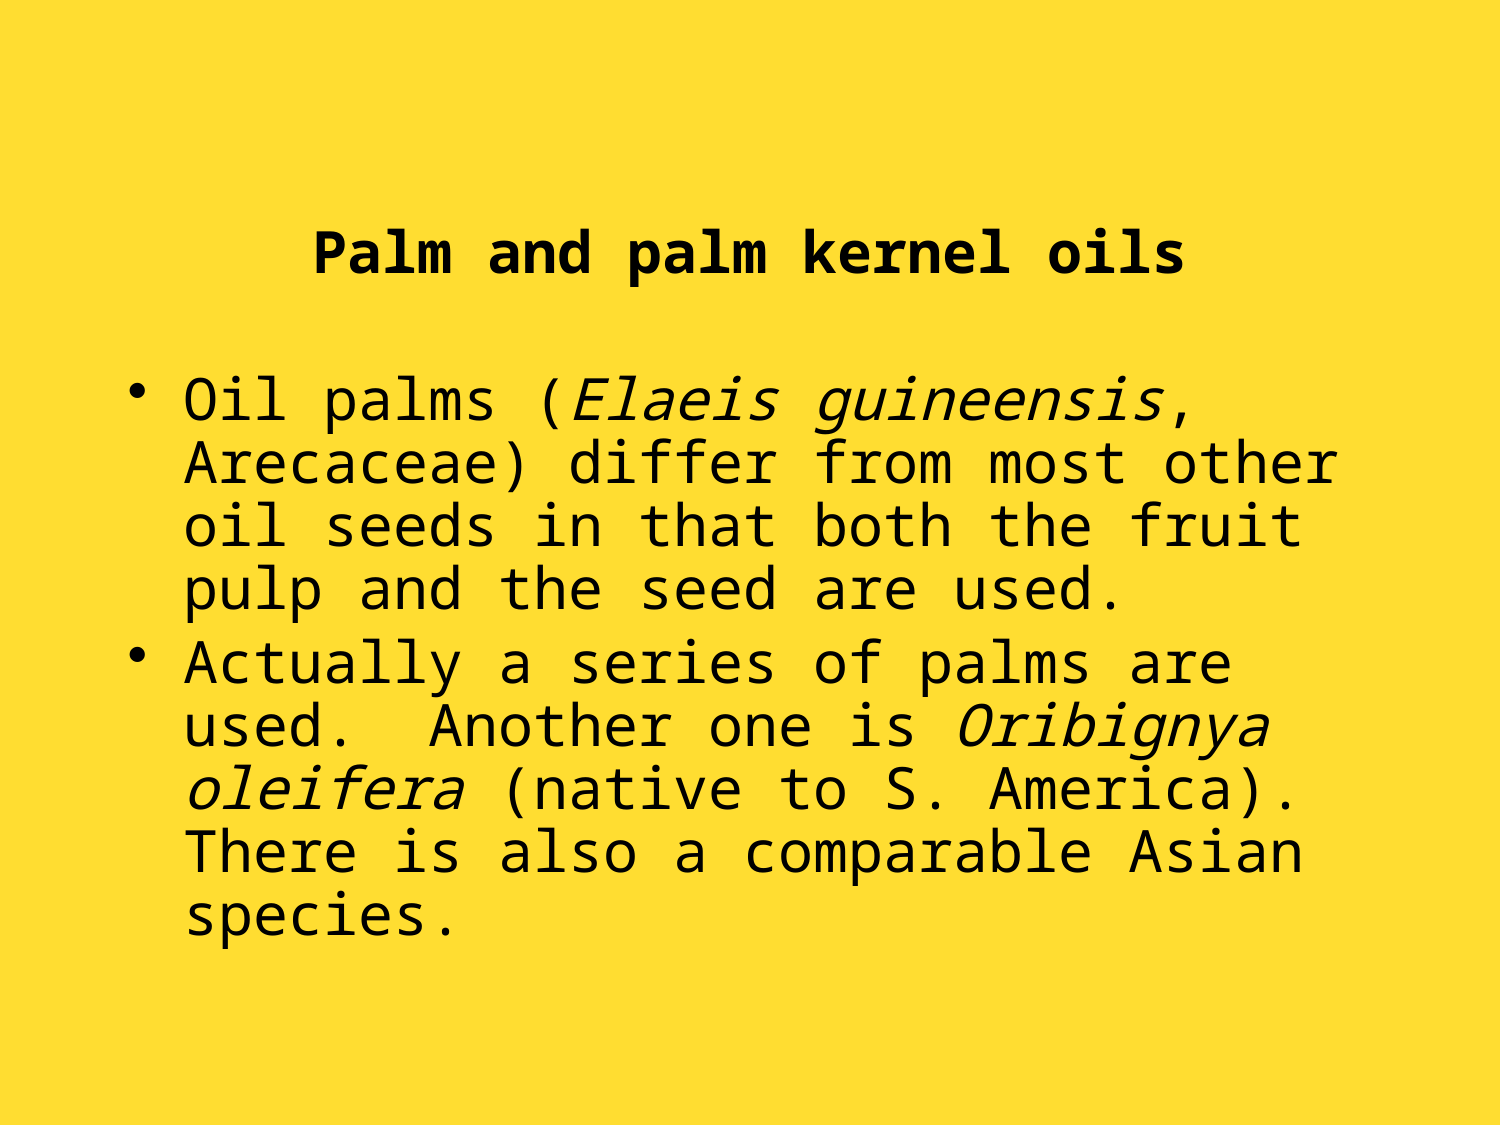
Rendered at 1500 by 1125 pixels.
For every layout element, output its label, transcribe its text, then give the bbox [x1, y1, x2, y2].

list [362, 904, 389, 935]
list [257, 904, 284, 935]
list Oil palms (Elaeis guineensis, Arecaceae) differ from most other oil seeds in that both the fruit pulp and the seed are used. Actually a series of palms are used. Another one is Oribignya oleifera (native to S. America). There is also a comparable Asian species. [112, 362, 1388, 901]
title Palm and palm kernel oils [112, 187, 1388, 313]
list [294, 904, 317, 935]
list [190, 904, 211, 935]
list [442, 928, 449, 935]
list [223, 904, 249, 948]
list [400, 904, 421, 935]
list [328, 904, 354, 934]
